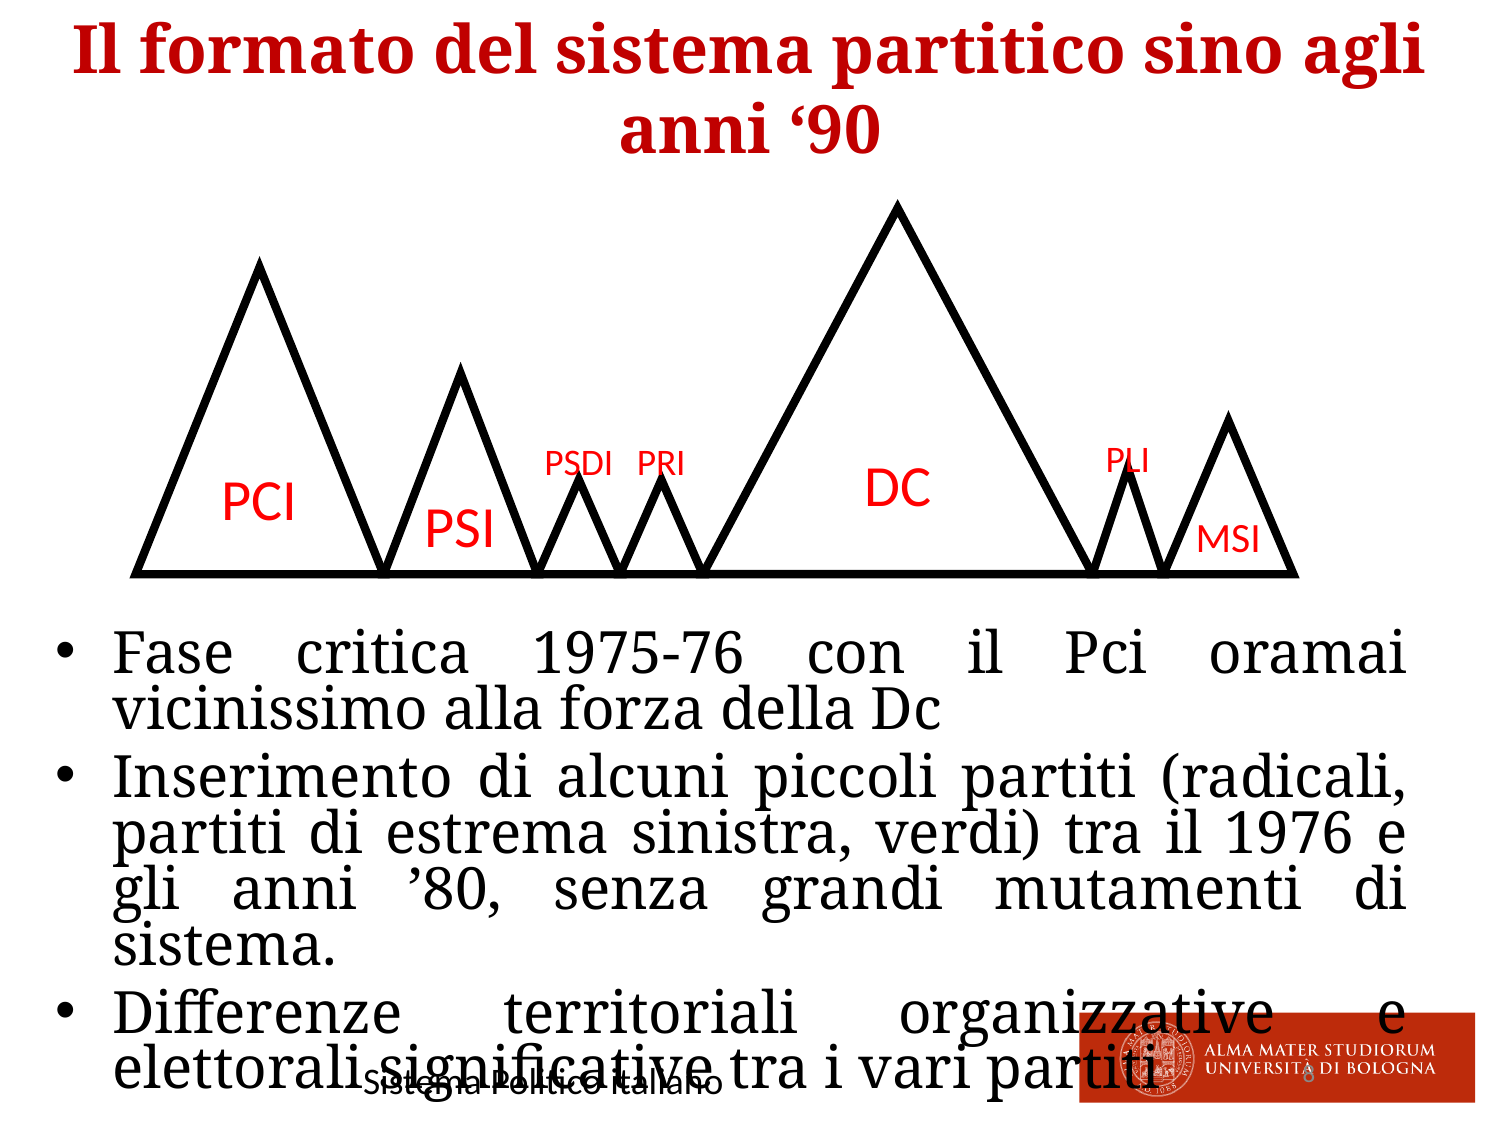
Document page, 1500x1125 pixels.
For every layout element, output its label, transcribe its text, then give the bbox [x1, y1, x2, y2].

slide_number [0, 1050, 313, 1125]
footer Sistema Politico italiano [348, 1050, 1046, 1125]
slide_number 8 [1287, 1050, 1500, 1125]
text_box PLI [1092, 467, 1163, 575]
text_box PSDI [537, 479, 621, 575]
text_box PSI [383, 373, 538, 575]
picture [1112, 1014, 1442, 1102]
text_box PCI [135, 267, 384, 575]
text_box PRI [620, 479, 703, 575]
text_box MSI [1163, 420, 1294, 575]
title Il formato del sistema partitico sino agli anni ‘90 [0, 0, 1500, 107]
text_box DC [702, 207, 1092, 575]
list Fase critica 1975-76 con il Pci oramai vicinissimo alla forza della Dc Inserimento di alcuni piccoli partiti (radicali, partiti di estrema sinistra, verdi) tra il 1976 e gli anni ’80, senza grandi mutamenti di sistema. Differenze territoriali organizzative e elettorali significative tra i vari partiti [41, 621, 1424, 1000]
